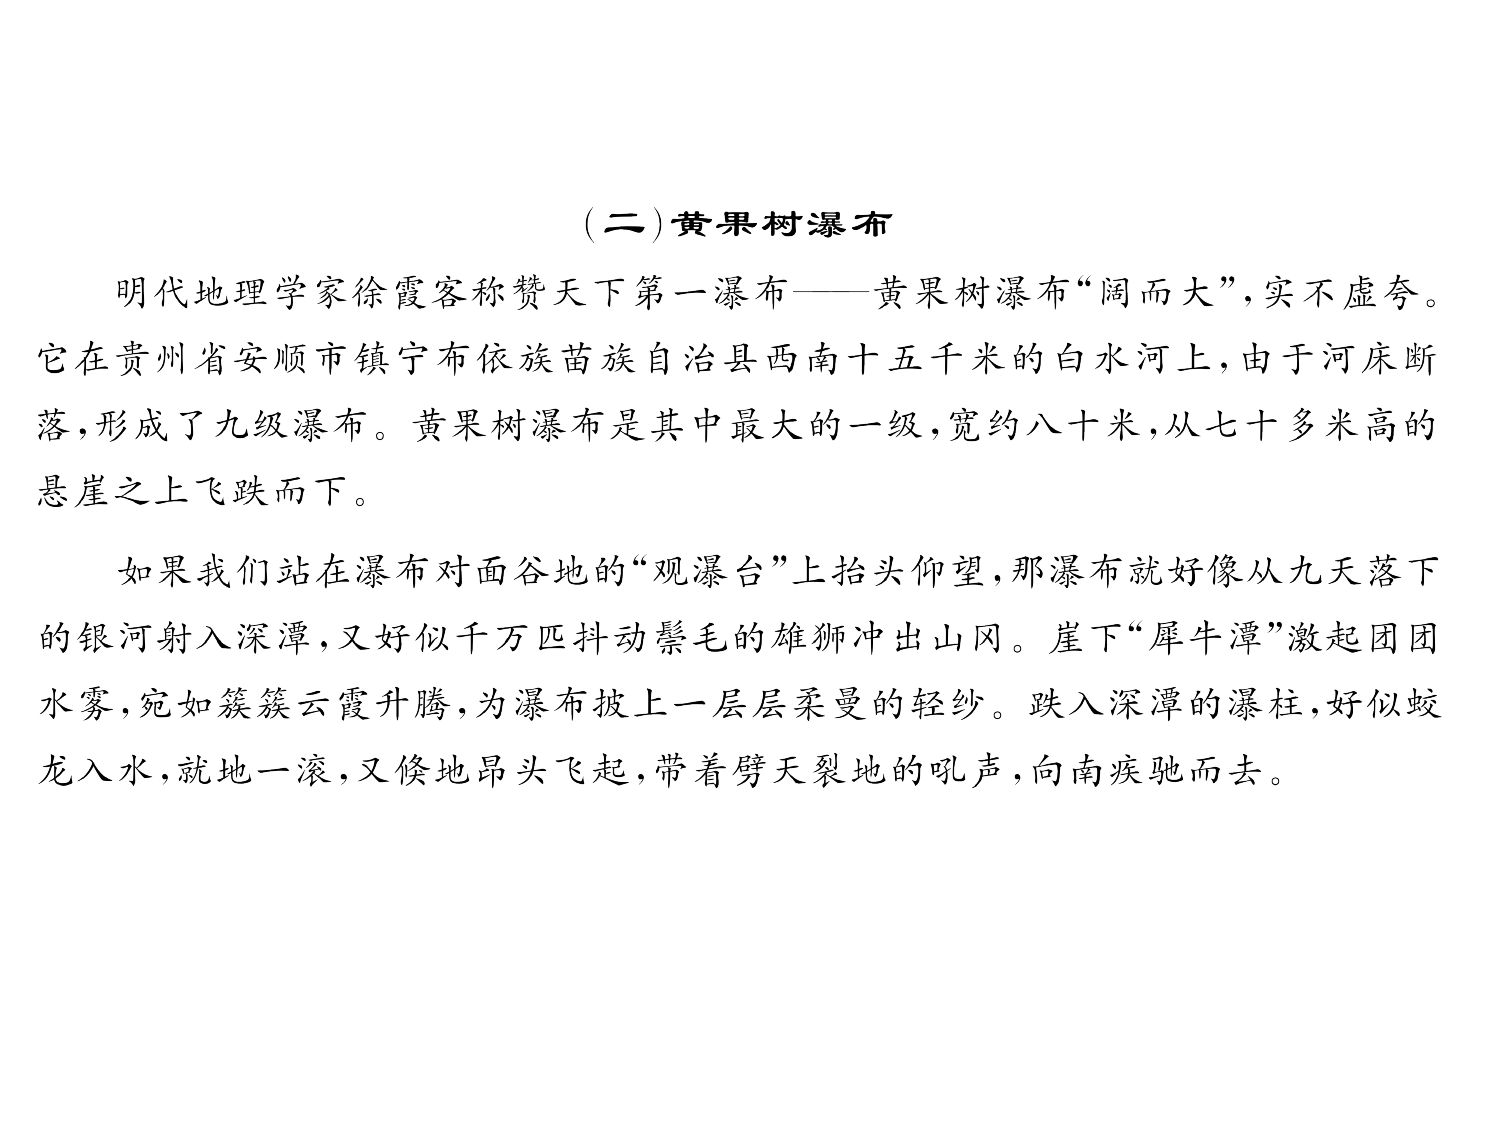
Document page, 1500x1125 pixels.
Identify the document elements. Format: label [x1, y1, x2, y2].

picture [35, 538, 1453, 806]
picture [35, 177, 1453, 524]
